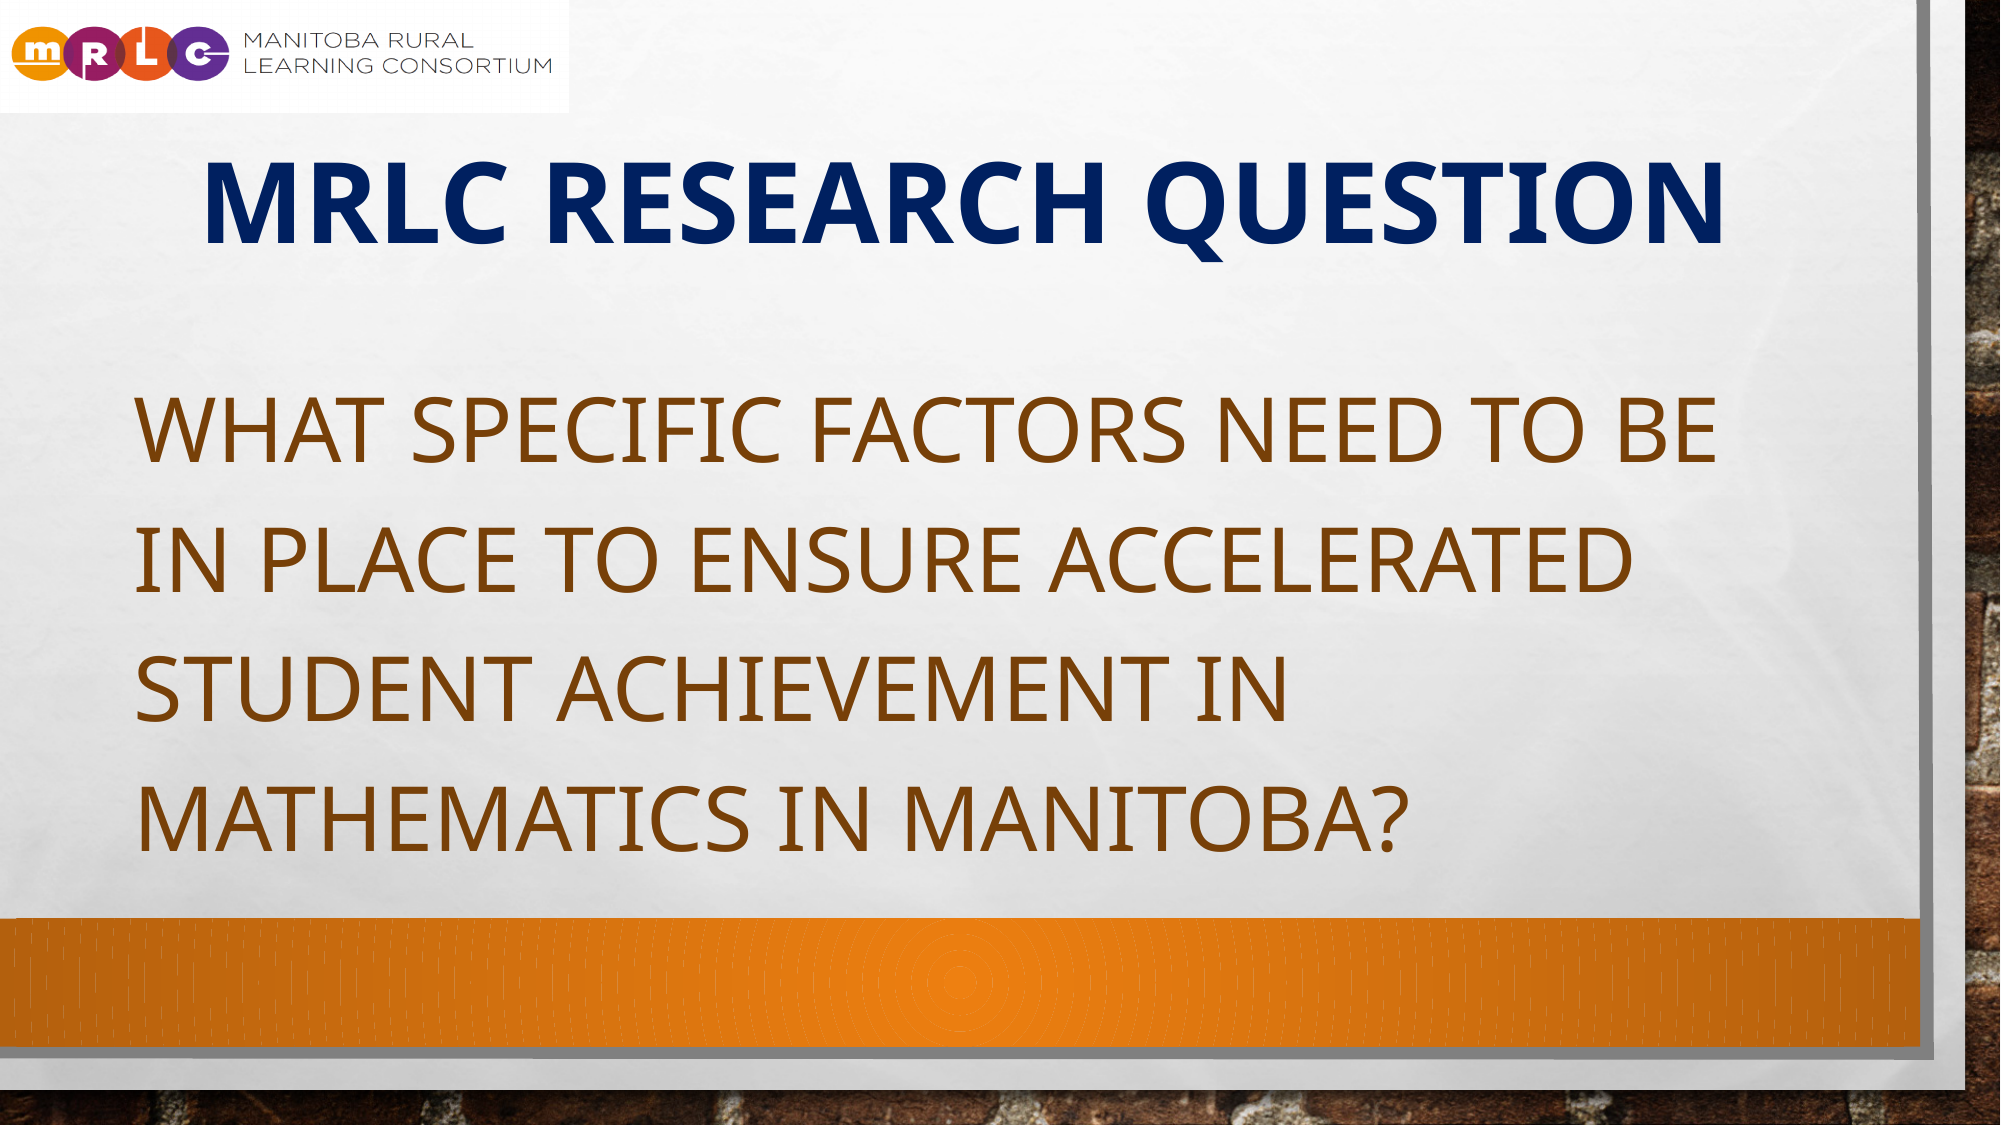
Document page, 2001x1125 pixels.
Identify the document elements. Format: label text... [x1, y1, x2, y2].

list What specific factors need to be in place to ensure accelerated student achievement in Mathematics in Manitoba? [112, 338, 1818, 882]
picture [0, 0, 2000, 1125]
title mRLC Research Question [112, 112, 1818, 302]
picture [0, 0, 569, 113]
